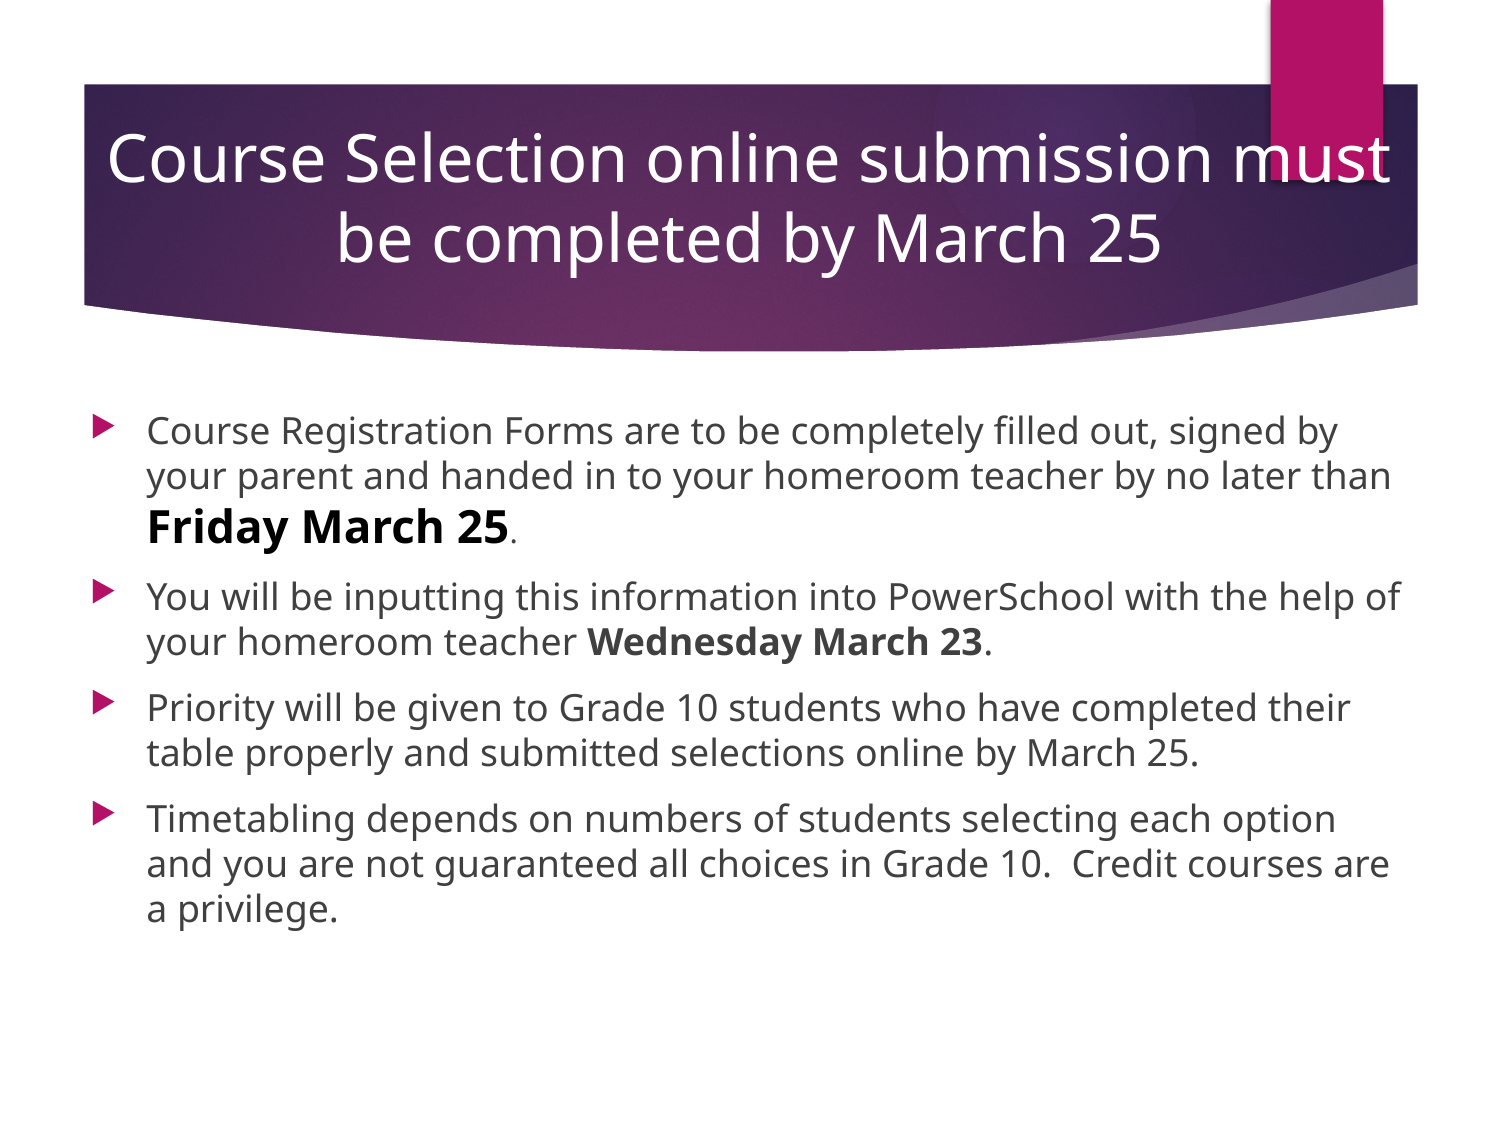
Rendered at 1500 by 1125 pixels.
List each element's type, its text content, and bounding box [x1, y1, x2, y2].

list Course Registration Forms are to be completely filled out, signed by your parent and handed in to your homeroom teacher by no later than Friday March 25. You will be inputting this information into PowerSchool with the help of your homeroom teacher Wednesday March 23. Priority will be given to Grade 10 students who have completed their table properly and submitted selections online by March 25. Timetabling depends on numbers of students selecting each option and you are not guaranteed all choices in Grade 10. Credit courses are a privilege. [75, 399, 1425, 1063]
title Course Selection online submission must be completed by March 25 [75, 125, 1425, 268]
